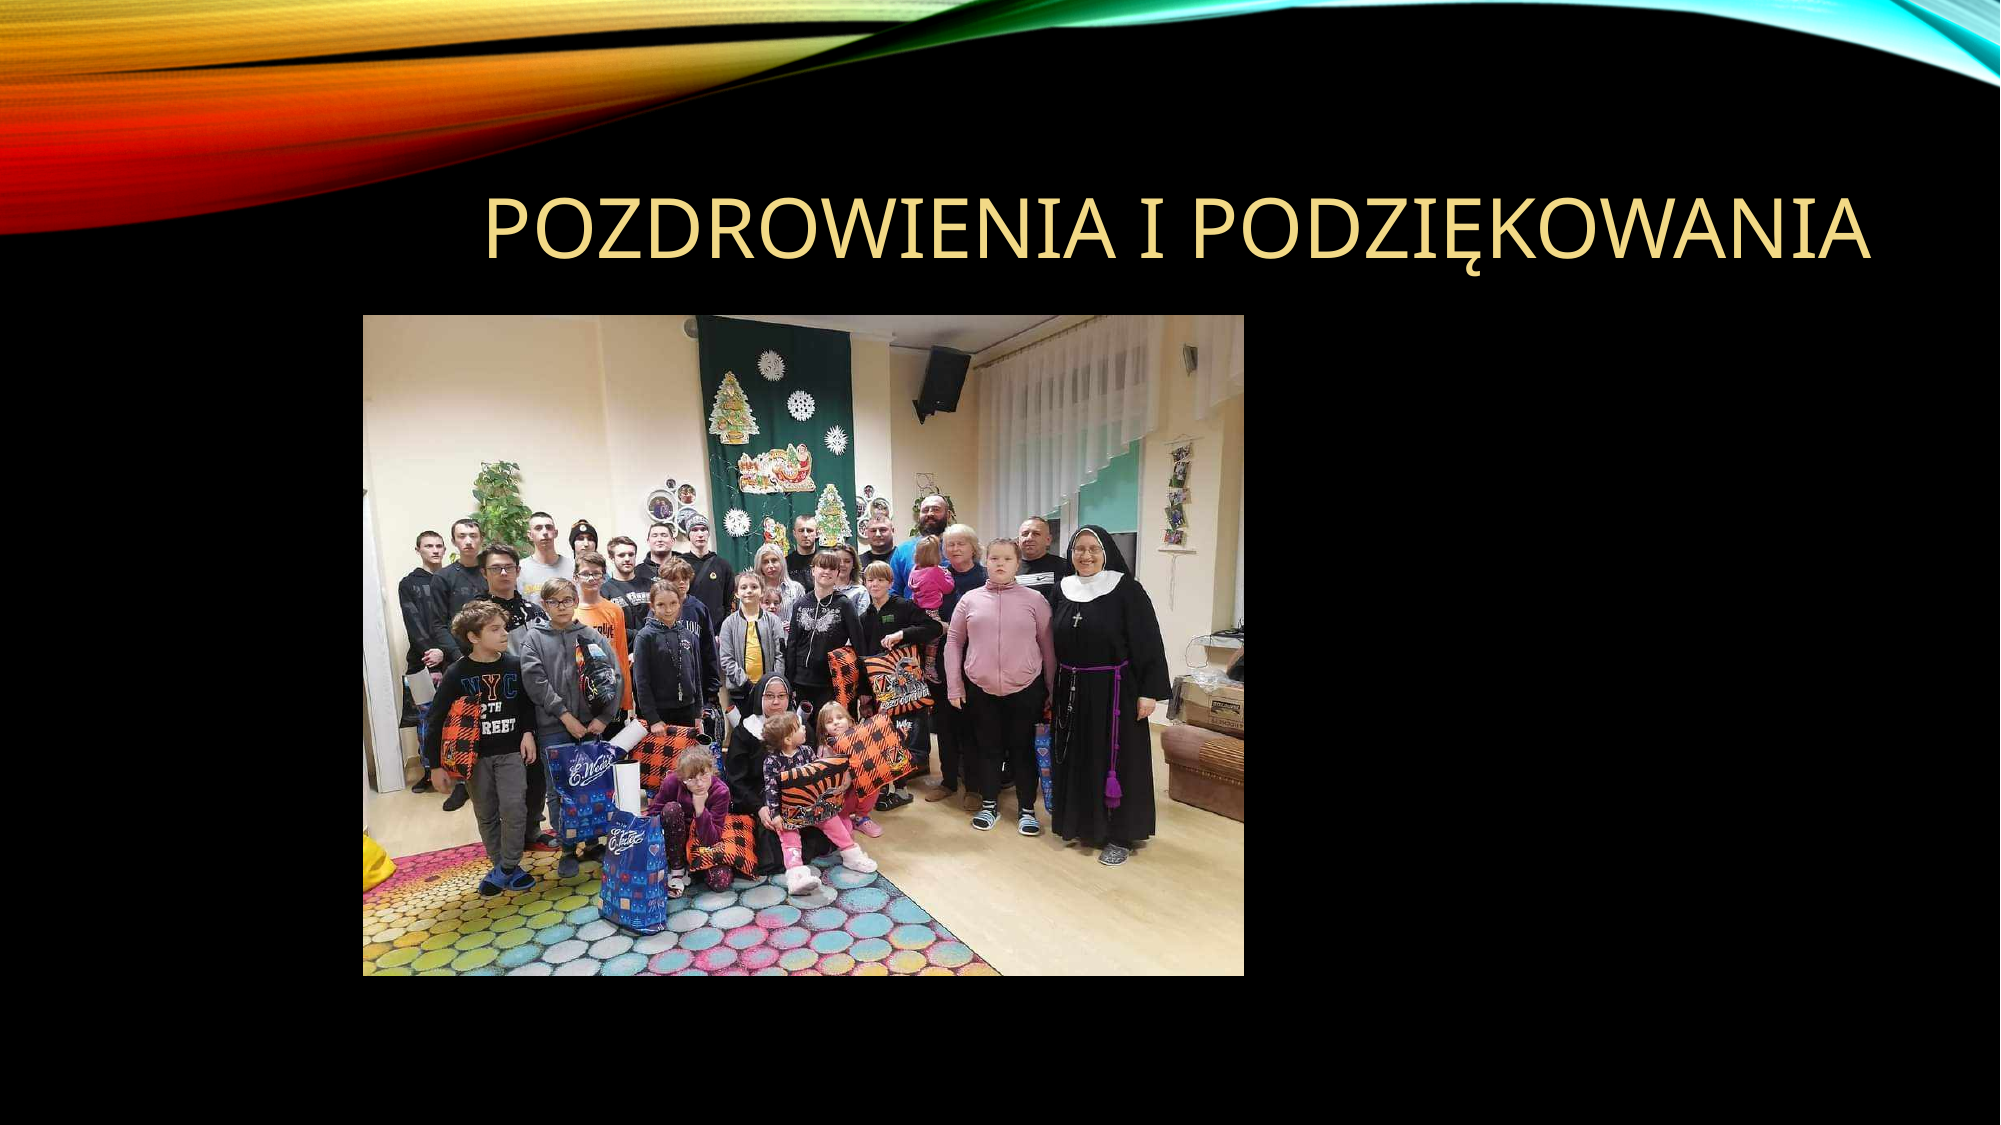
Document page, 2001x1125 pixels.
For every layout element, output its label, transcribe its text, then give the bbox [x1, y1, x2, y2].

picture [0, 0, 2000, 237]
title POZDROWIENIA I PODZIĘKOWANIA [342, 125, 1888, 338]
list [363, 315, 1245, 976]
